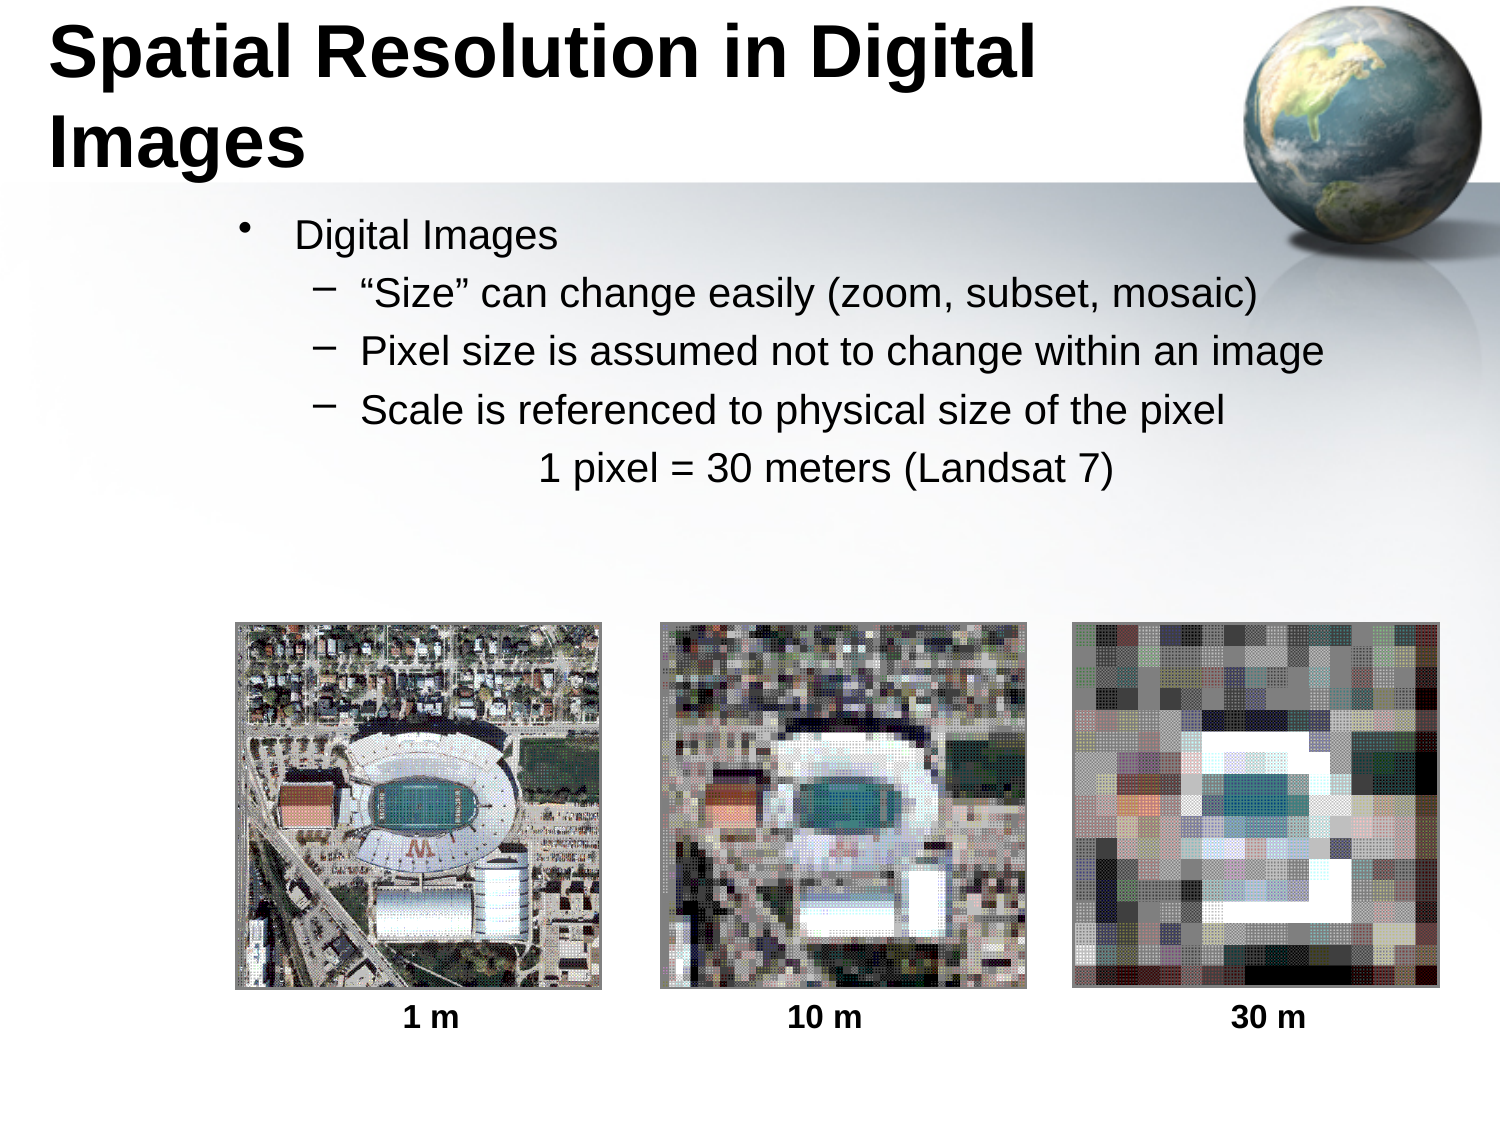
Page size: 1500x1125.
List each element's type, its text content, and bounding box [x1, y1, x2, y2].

text_box 10 m [737, 995, 913, 1043]
picture [0, 0, 1500, 1125]
text_box [24, 24, 1463, 113]
text_box 1 m [362, 996, 500, 1043]
title Spatial Resolution in Digital Images [33, 113, 1239, 162]
text_box 30 m [1199, 994, 1338, 1043]
list Digital Images “Size” can change easily (zoom, subset, mosaic) Pixel size is assumed not to change within an image Scale is referenced to physical size of the pixel 1 pixel = 30 meters (Landsat 7) [223, 200, 1379, 556]
